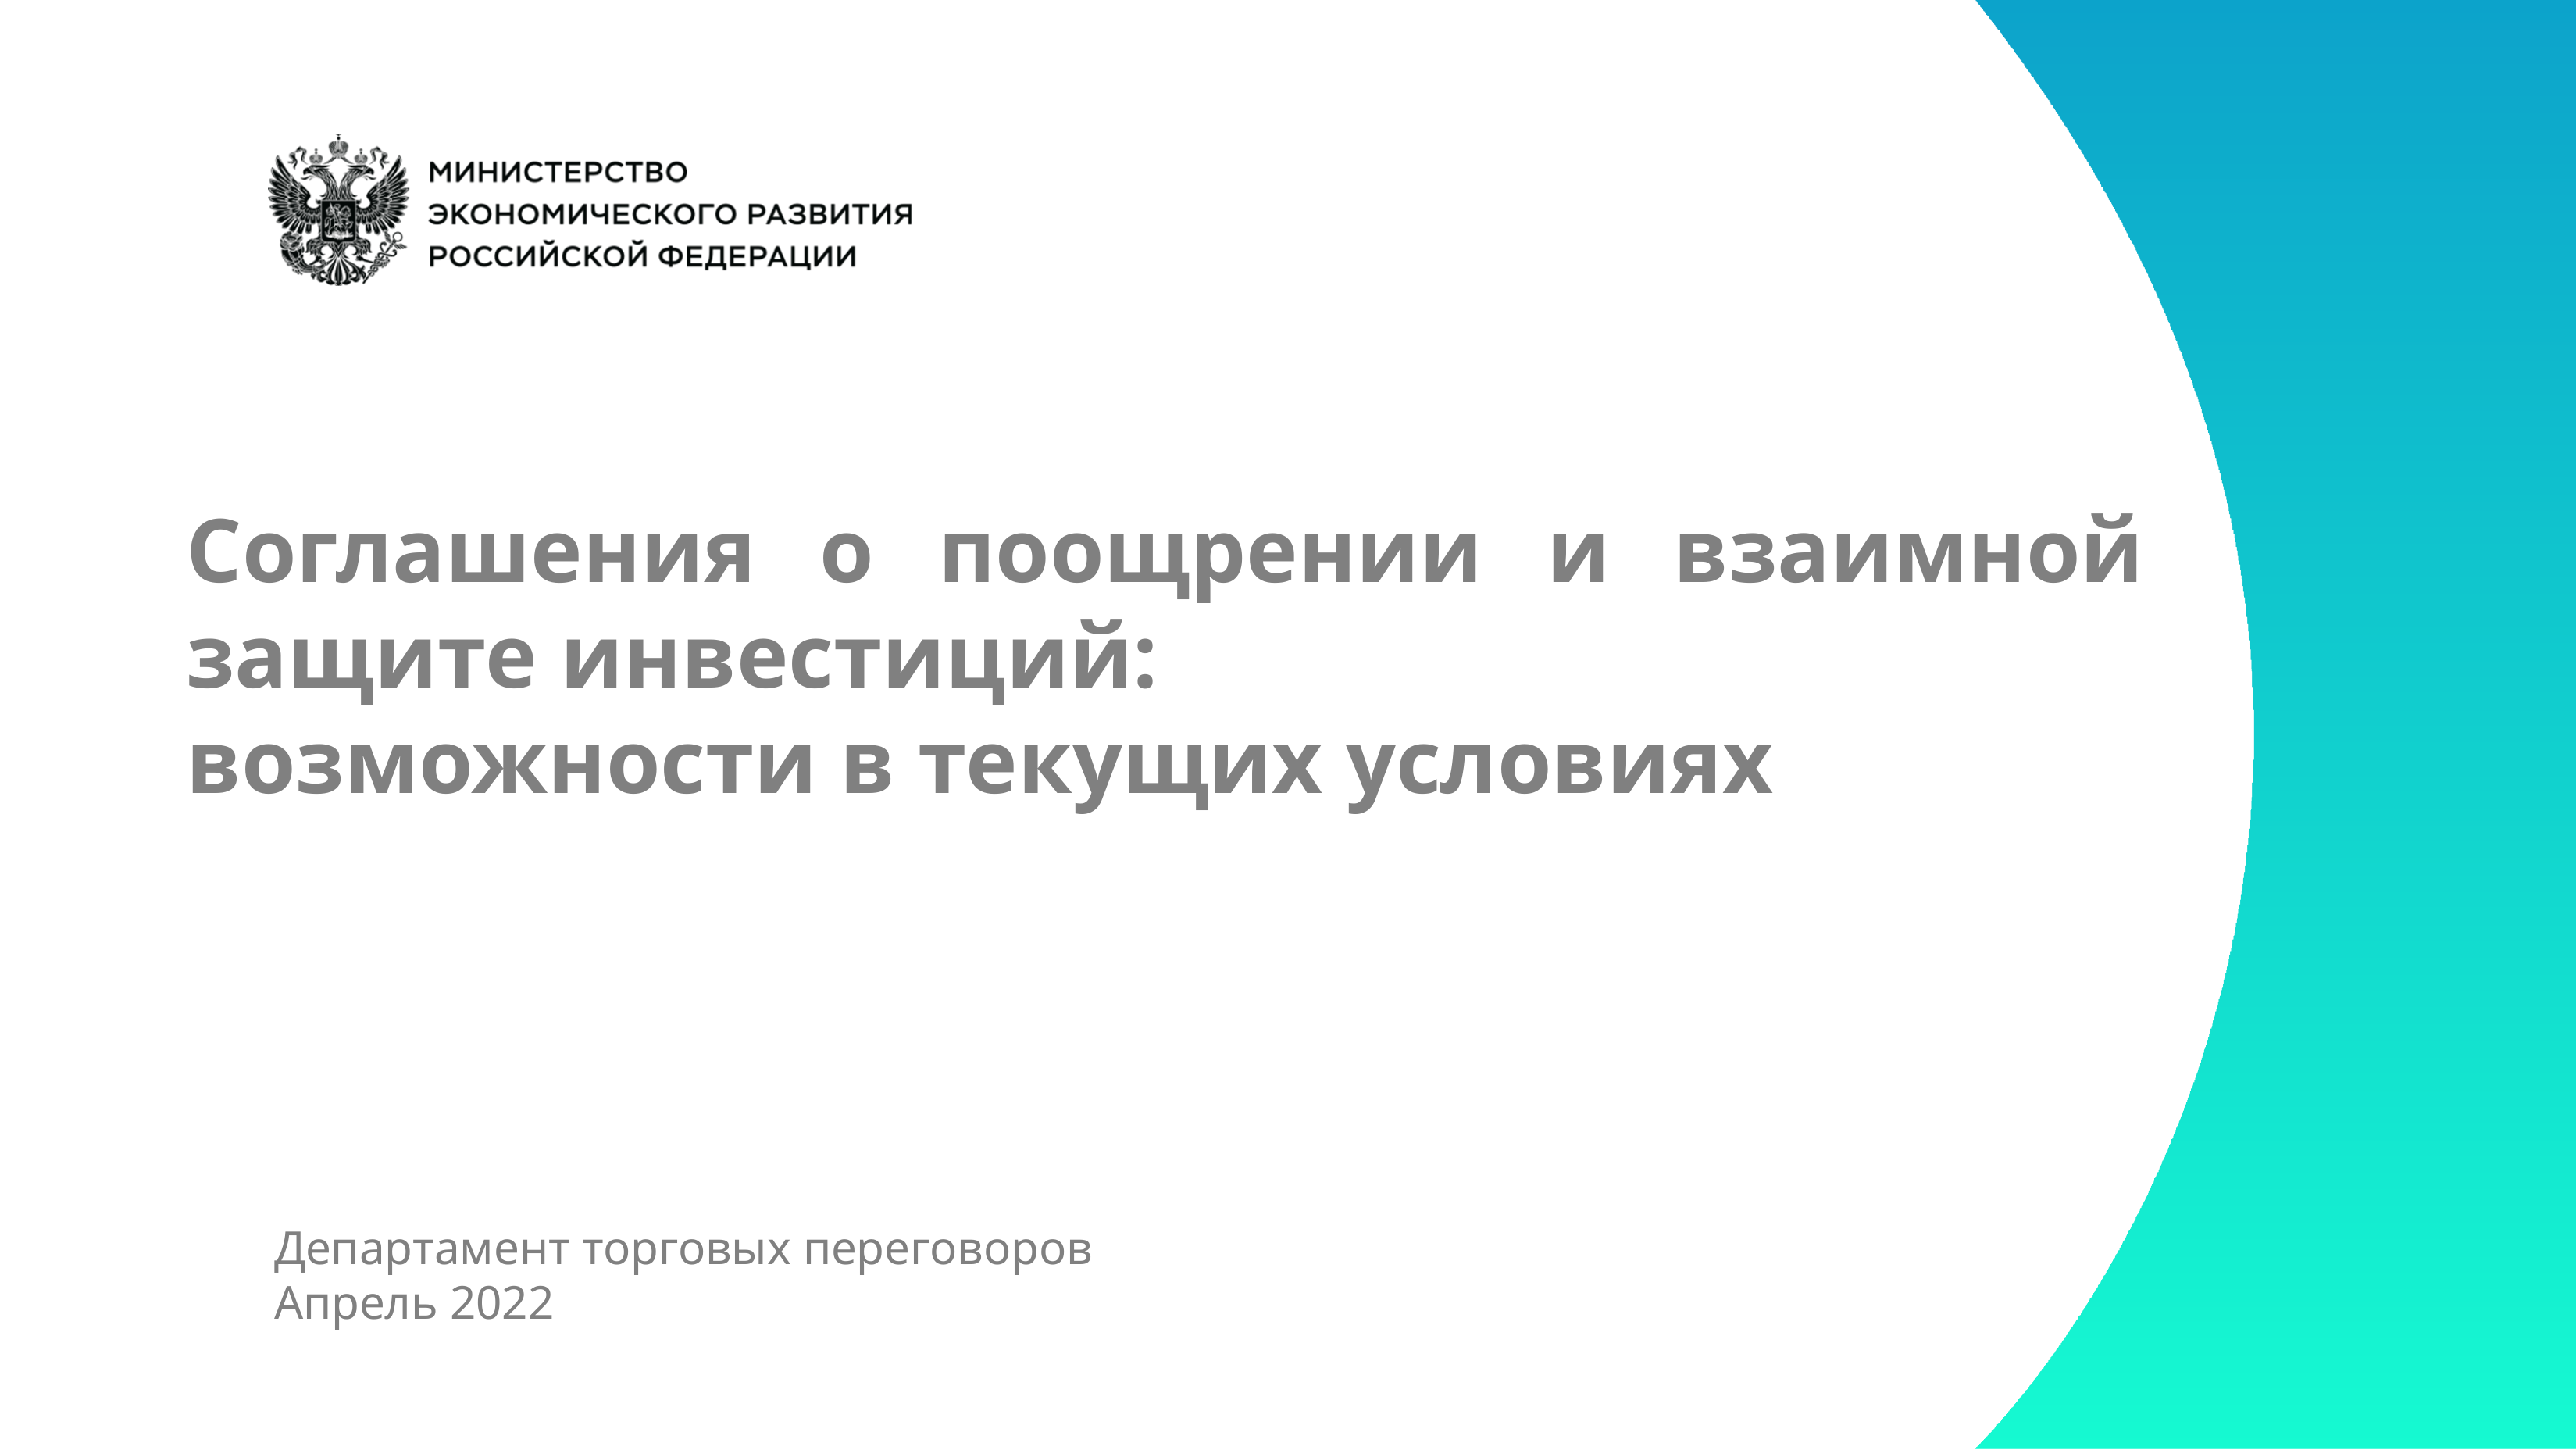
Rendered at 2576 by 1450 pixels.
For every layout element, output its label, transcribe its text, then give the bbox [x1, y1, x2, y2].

text_box Соглашения о поощрении и взаимной защите инвестиций: возможности в текущих условиях [174, 488, 1971, 817]
picture [1975, 0, 2576, 1450]
picture [268, 134, 913, 287]
text_box Департамент торговых переговоров Апрель 2022 [262, 1212, 1190, 1334]
